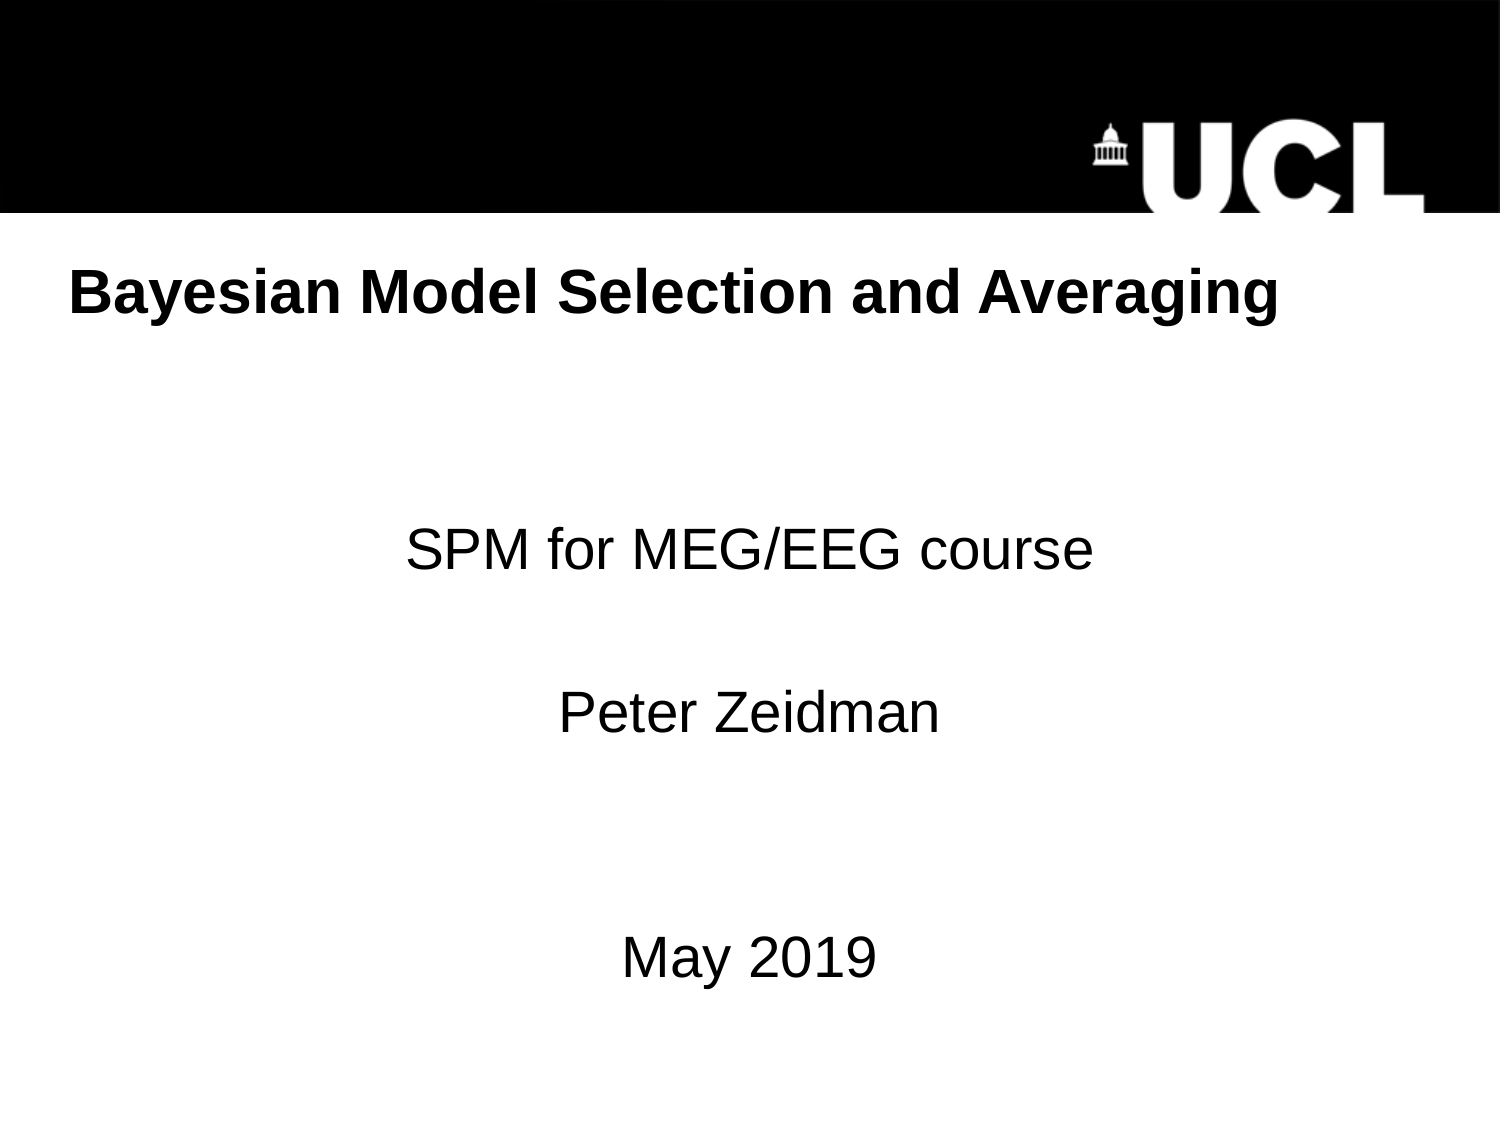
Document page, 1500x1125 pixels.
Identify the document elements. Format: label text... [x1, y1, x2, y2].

subtitle SPM for MEG/EEG course Peter Zeidman May 2019 [53, 503, 1447, 1012]
picture [0, 0, 1500, 213]
title Bayesian Model Selection and Averaging [53, 243, 1447, 468]
